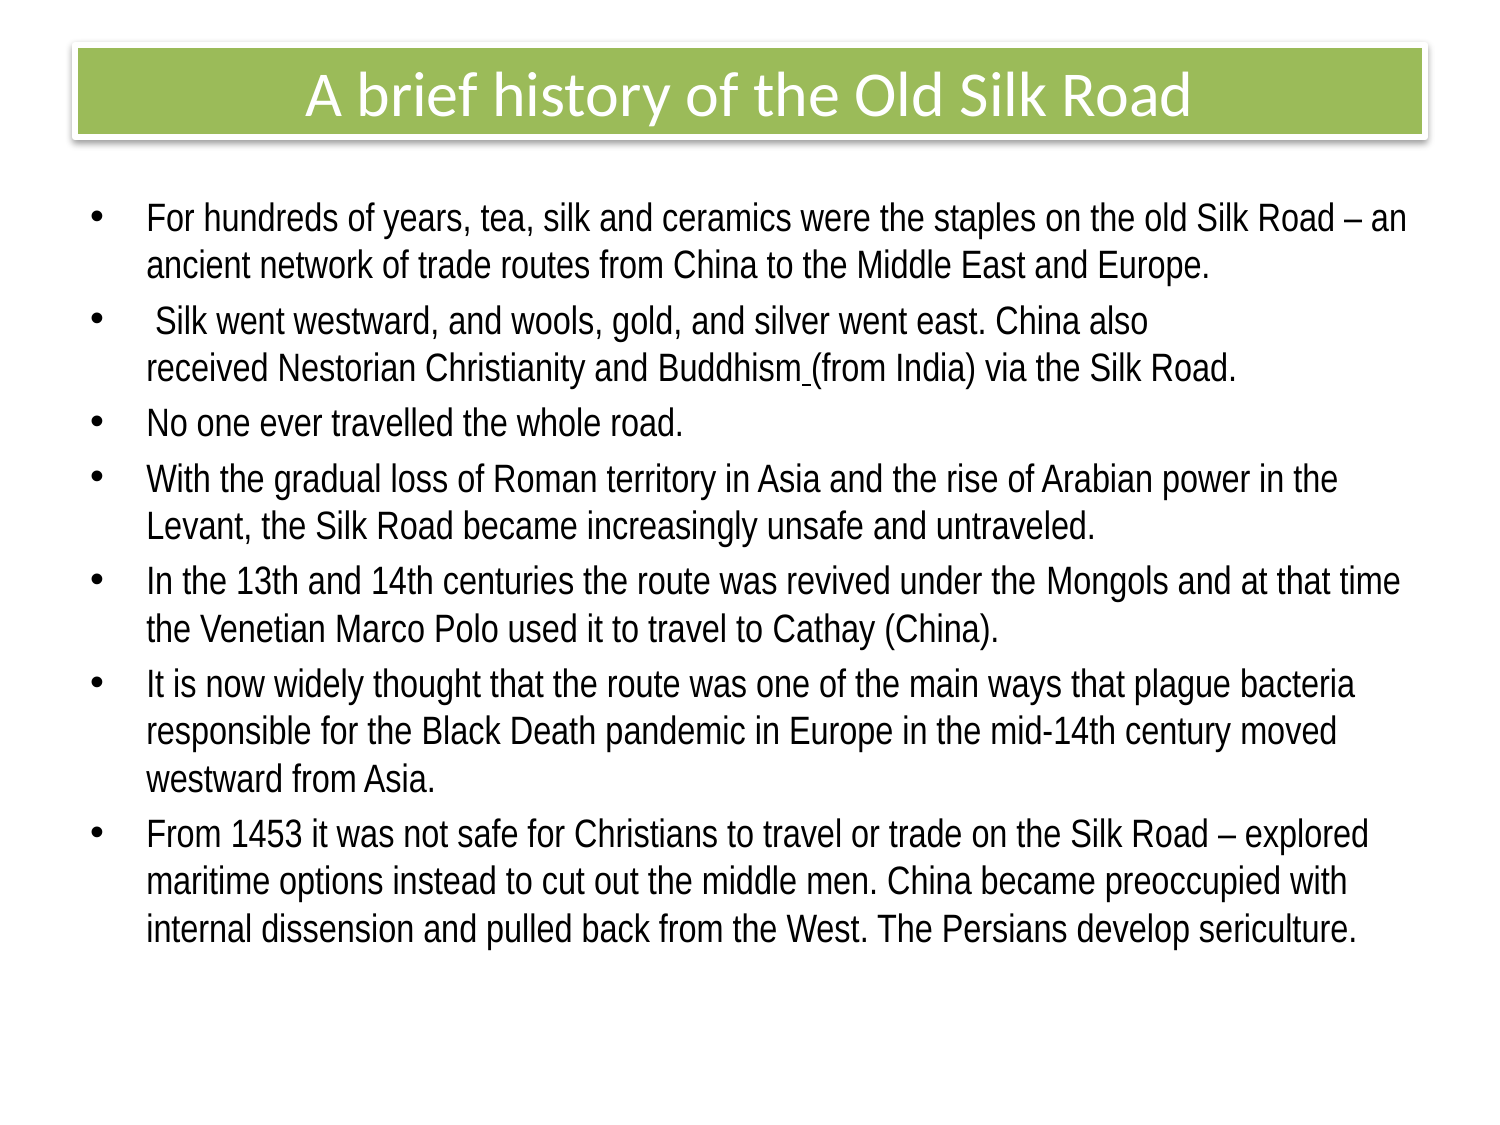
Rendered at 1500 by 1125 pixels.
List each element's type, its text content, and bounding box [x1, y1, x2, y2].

list For hundreds of years, tea, silk and ceramics were the staples on the old Silk Road – an ancient network of trade routes from China to the Middle East and Europe. Silk went westward, and wools, gold, and silver went east. China also received Nestorian Christianity and Buddhism (from India) via the Silk Road. No one ever travelled the whole road. With the gradual loss of Roman territory in Asia and the rise of Arabian power in the Levant, the Silk Road became increasingly unsafe and untraveled. In the 13th and 14th centuries the route was revived under the Mongols and at that time the Venetian Marco Polo used it to travel to Cathay (China). It is now widely thought that the route was one of the main ways that plague bacteria responsible for the Black Death pandemic in Europe in the mid-14th century moved westward from Asia. From 1453 it was not safe for Christians to travel or trade on the Silk Road – explored maritime options instead to cut out the middle men. China became preoccupied with internal dissension and pulled back from the West. The Persians develop sericulture. [75, 184, 1425, 1005]
title A brief history of the Old Silk Road [72, 42, 1428, 140]
